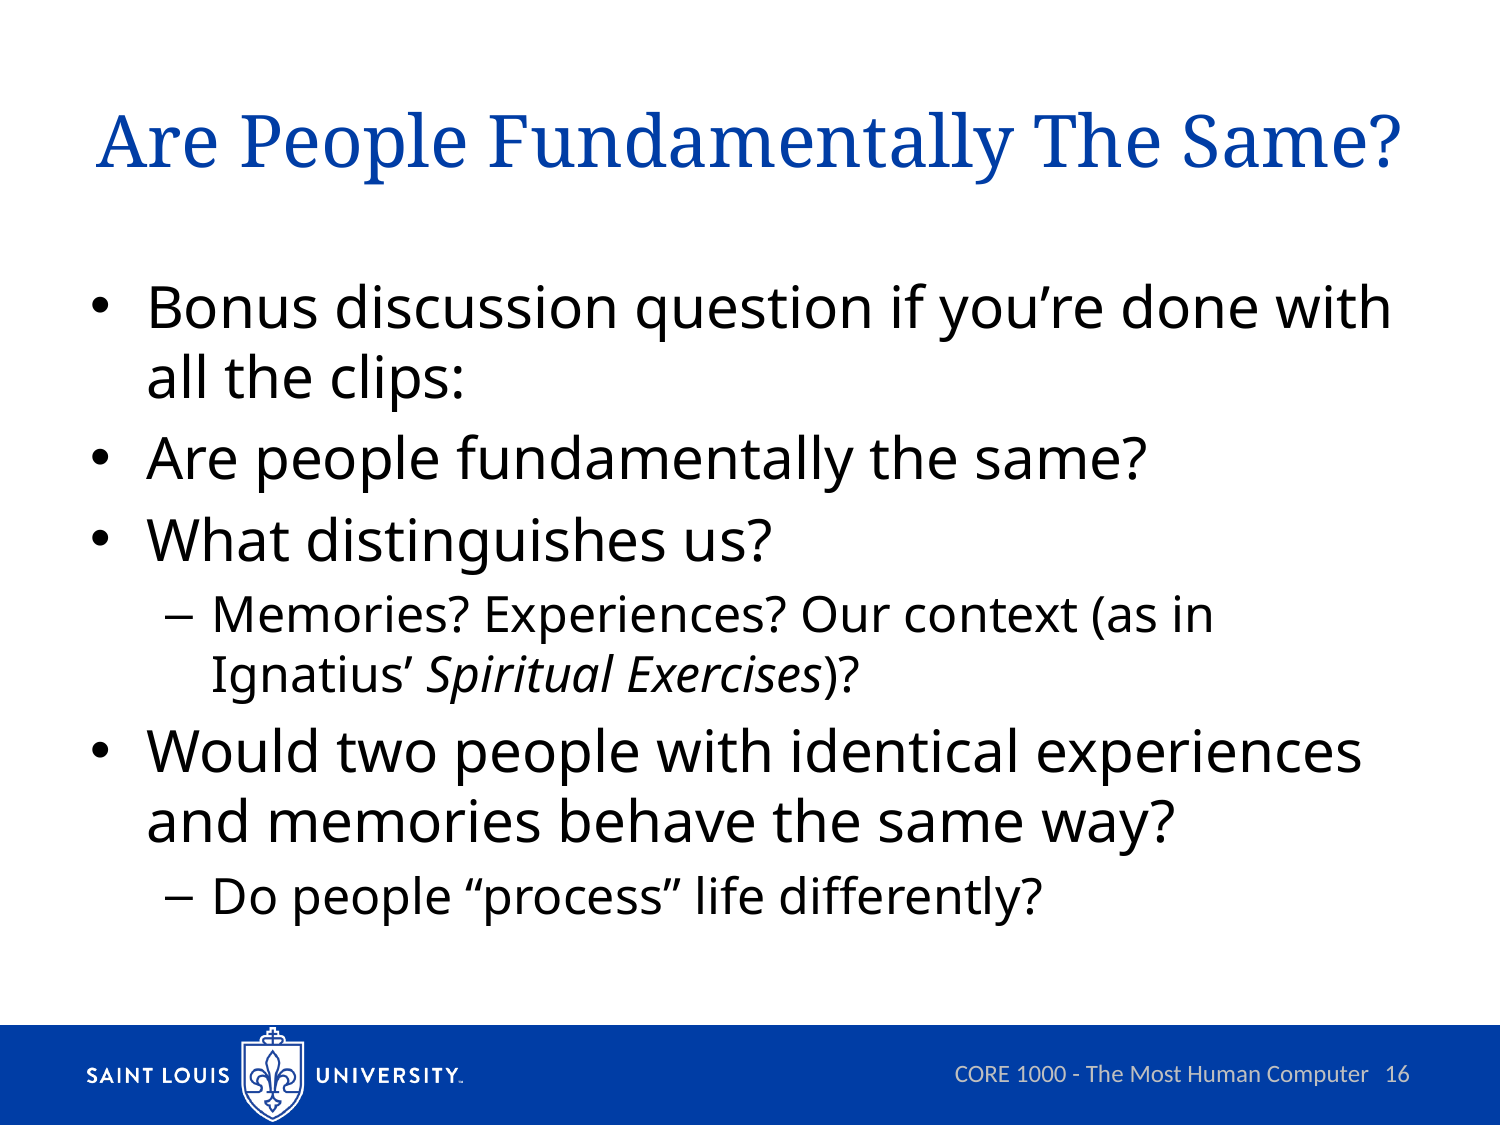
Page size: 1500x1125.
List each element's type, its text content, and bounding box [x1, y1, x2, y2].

slide_number 16 [1074, 1042, 1425, 1103]
title Are People Fundamentally The Same? [75, 45, 1425, 233]
list Bonus discussion question if you’re done with all the clips: Are people fundamentally the same? What distinguishes us? Memories? Experiences? Our context (as in Ignatius’ Spiritual Exercises)? Would two people with identical experiences and memories behave the same way? Do people “process” life differently? [75, 262, 1425, 1005]
picture [87, 1027, 463, 1122]
footer CORE 1000 - The Most Human Computer [924, 1042, 1074, 1103]
